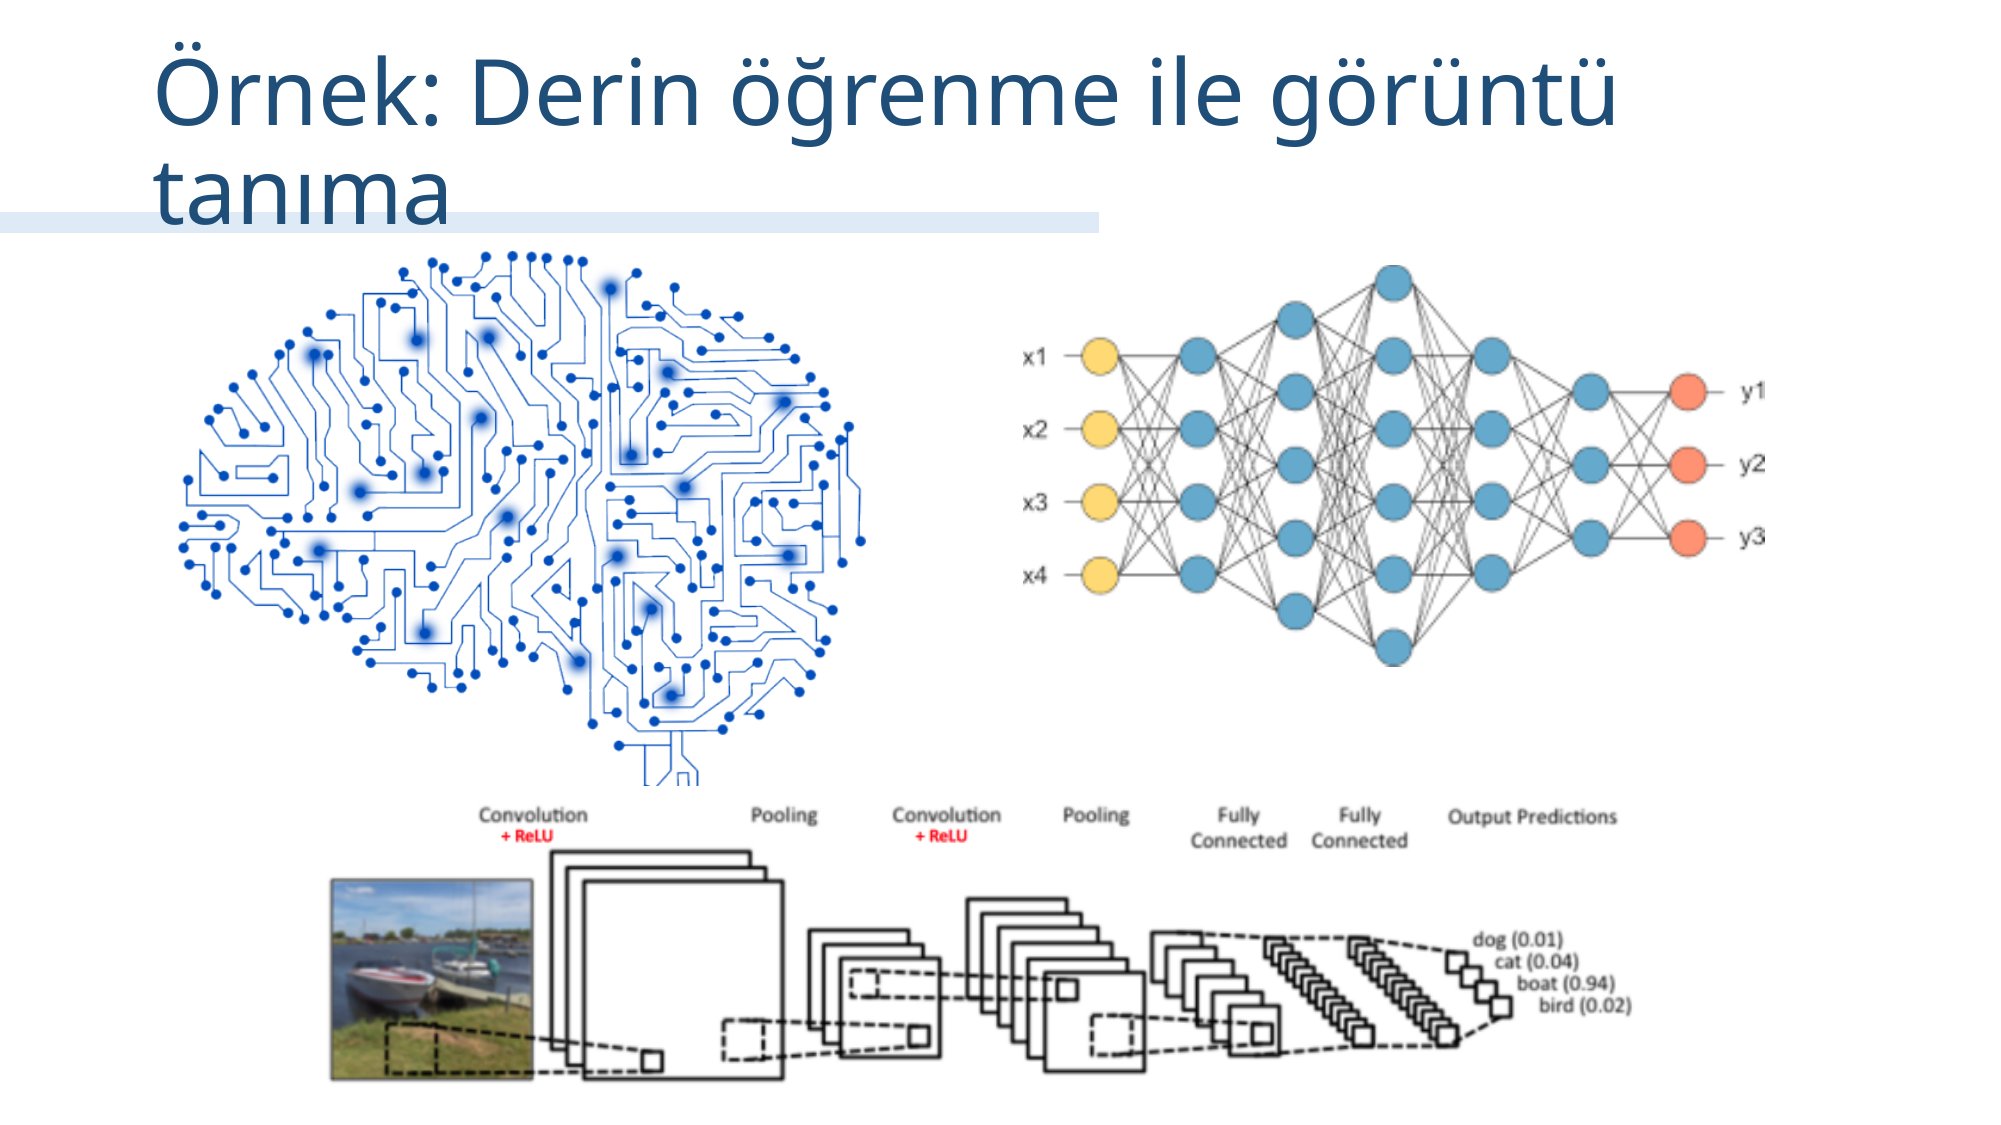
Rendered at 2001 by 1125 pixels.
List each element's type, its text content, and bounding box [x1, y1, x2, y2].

title Örnek: Derin öğrenme ile görüntü tanıma [137, 59, 1863, 231]
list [178, 250, 866, 876]
picture [317, 786, 1648, 1103]
picture [1023, 265, 1765, 667]
